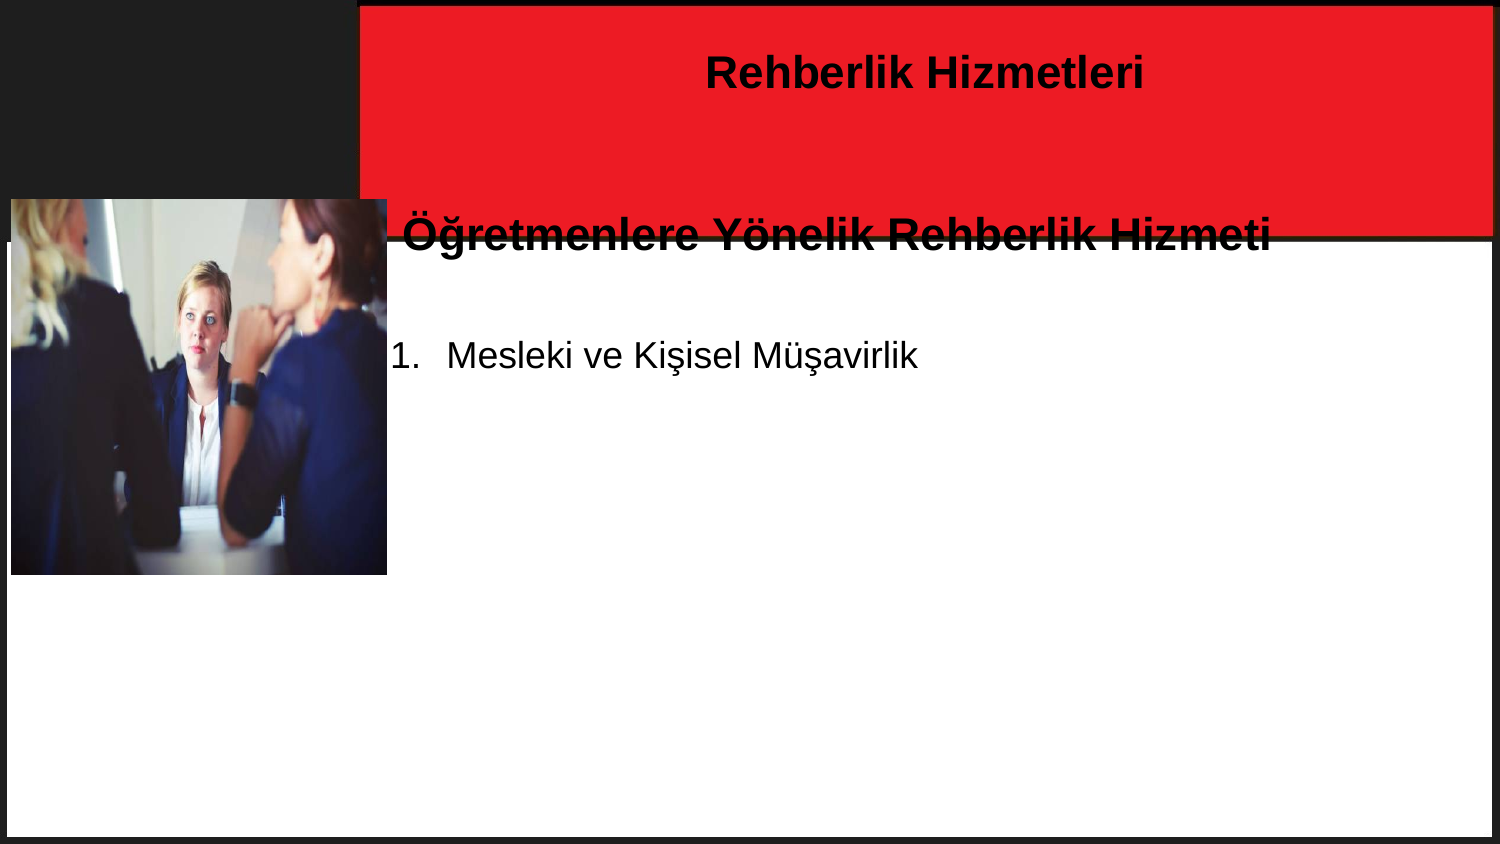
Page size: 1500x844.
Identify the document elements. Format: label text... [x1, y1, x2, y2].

picture [0, 0, 1500, 844]
title Rehberlik Hizmetleri [351, 0, 1500, 141]
list Öğretmenlere Yönelik Rehberlik Hizmeti Mesleki ve Kişisel Müşavirlik [375, 196, 1425, 754]
